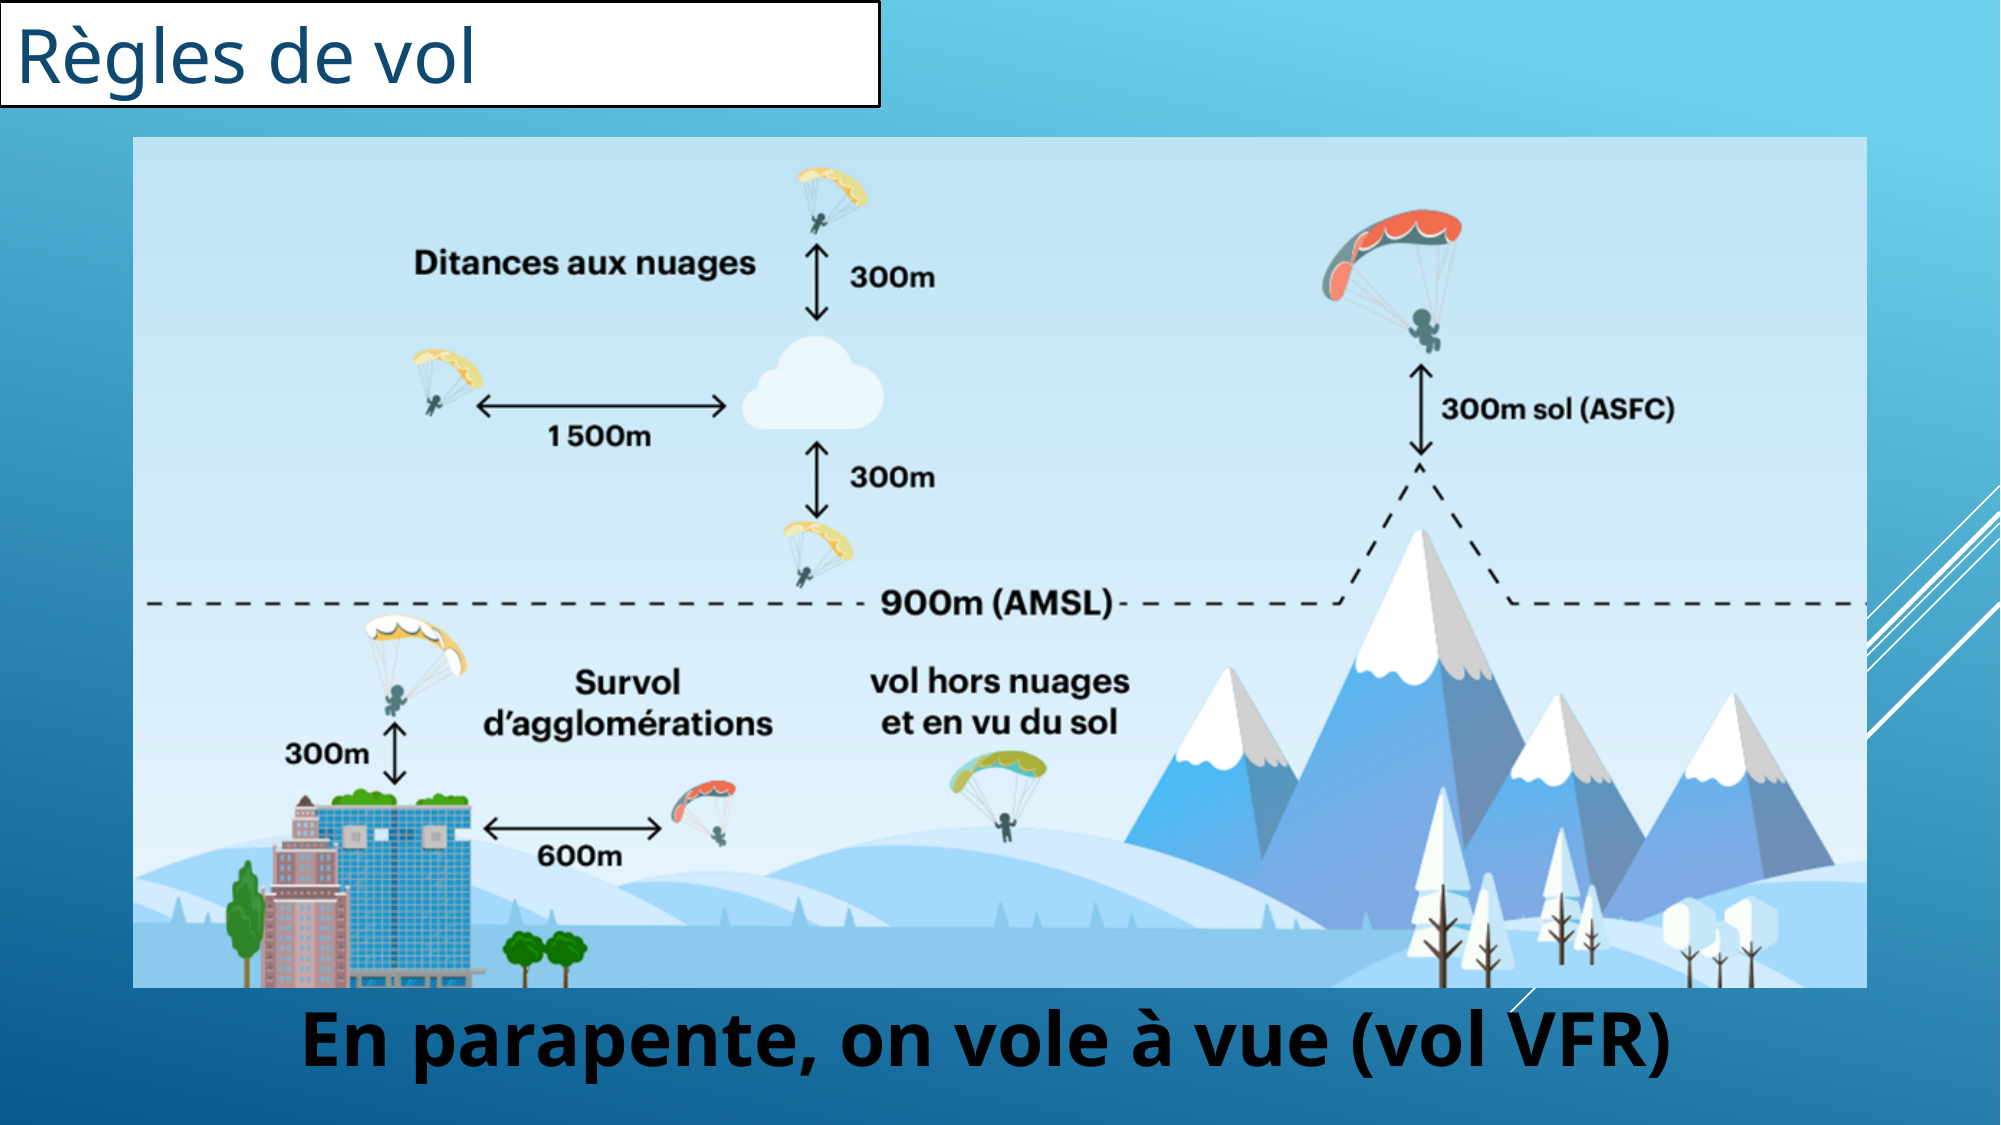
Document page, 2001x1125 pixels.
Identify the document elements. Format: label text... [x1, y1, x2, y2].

title En parapente, on vole à vue (vol VFR) [284, 988, 1716, 1111]
picture [133, 136, 1867, 988]
text_box Règles de vol [0, 0, 881, 108]
